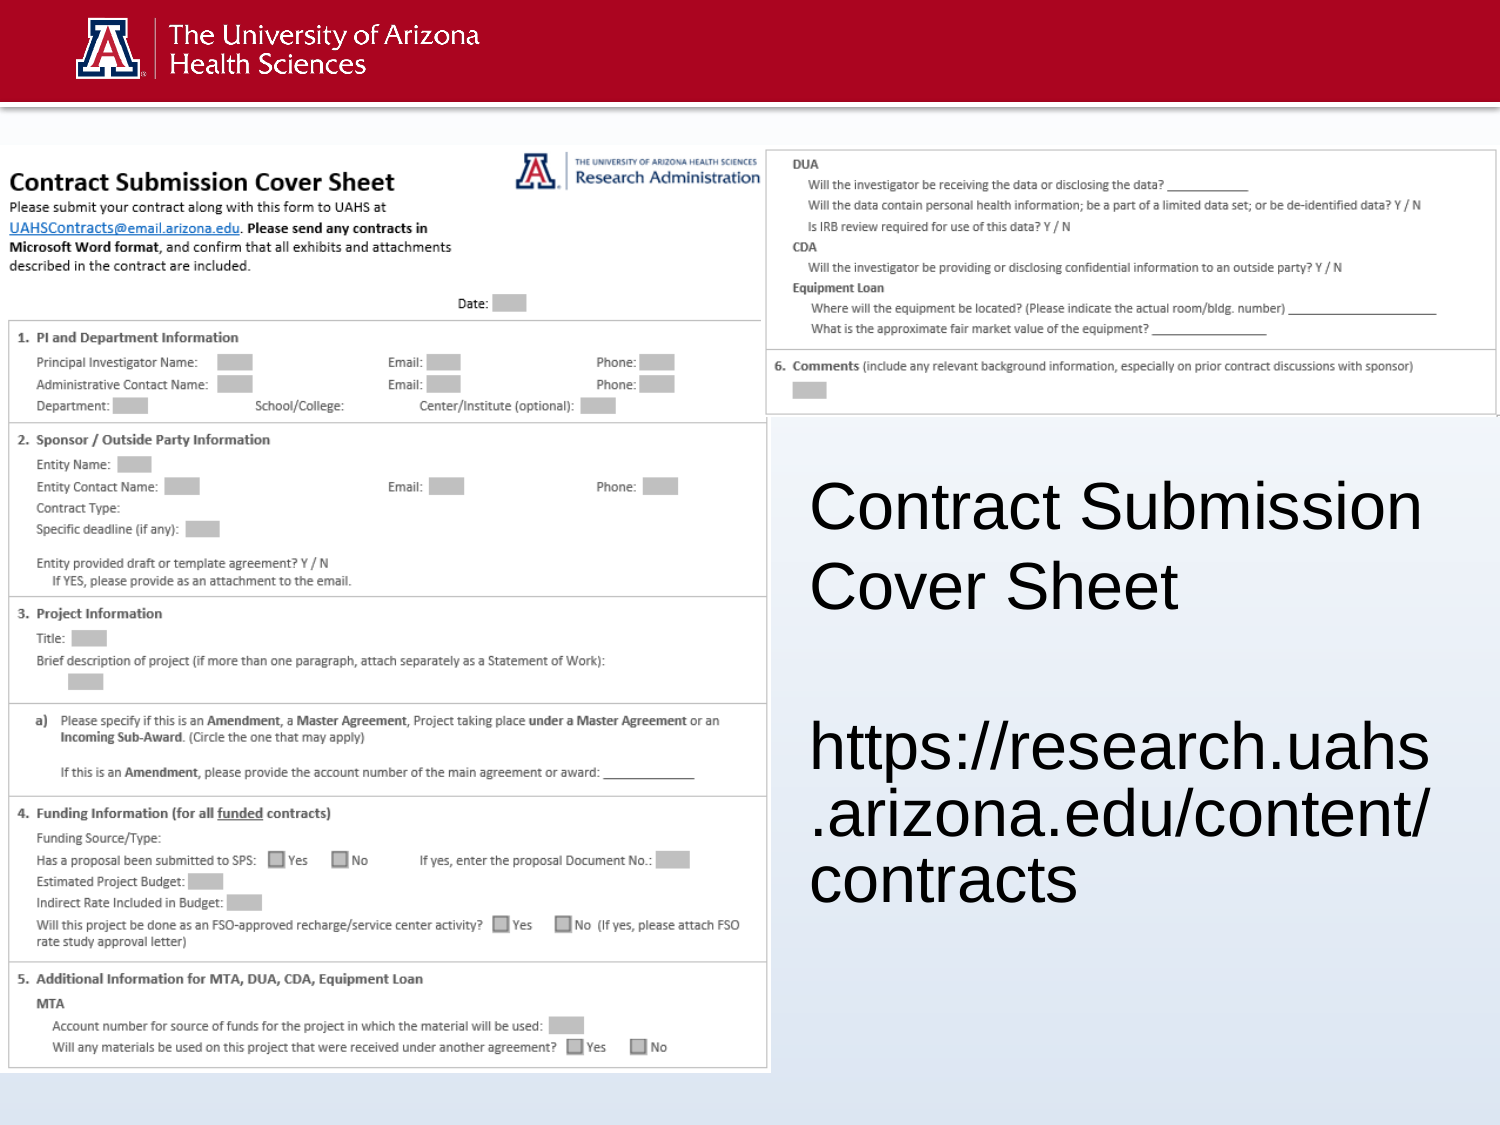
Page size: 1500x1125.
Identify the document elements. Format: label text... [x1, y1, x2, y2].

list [0, 145, 771, 1074]
picture [75, 17, 480, 79]
text_box Contract Submission Cover Sheet https://research.uahs.arizona.edu/content/contracts [794, 455, 1457, 871]
picture [761, 145, 1500, 417]
